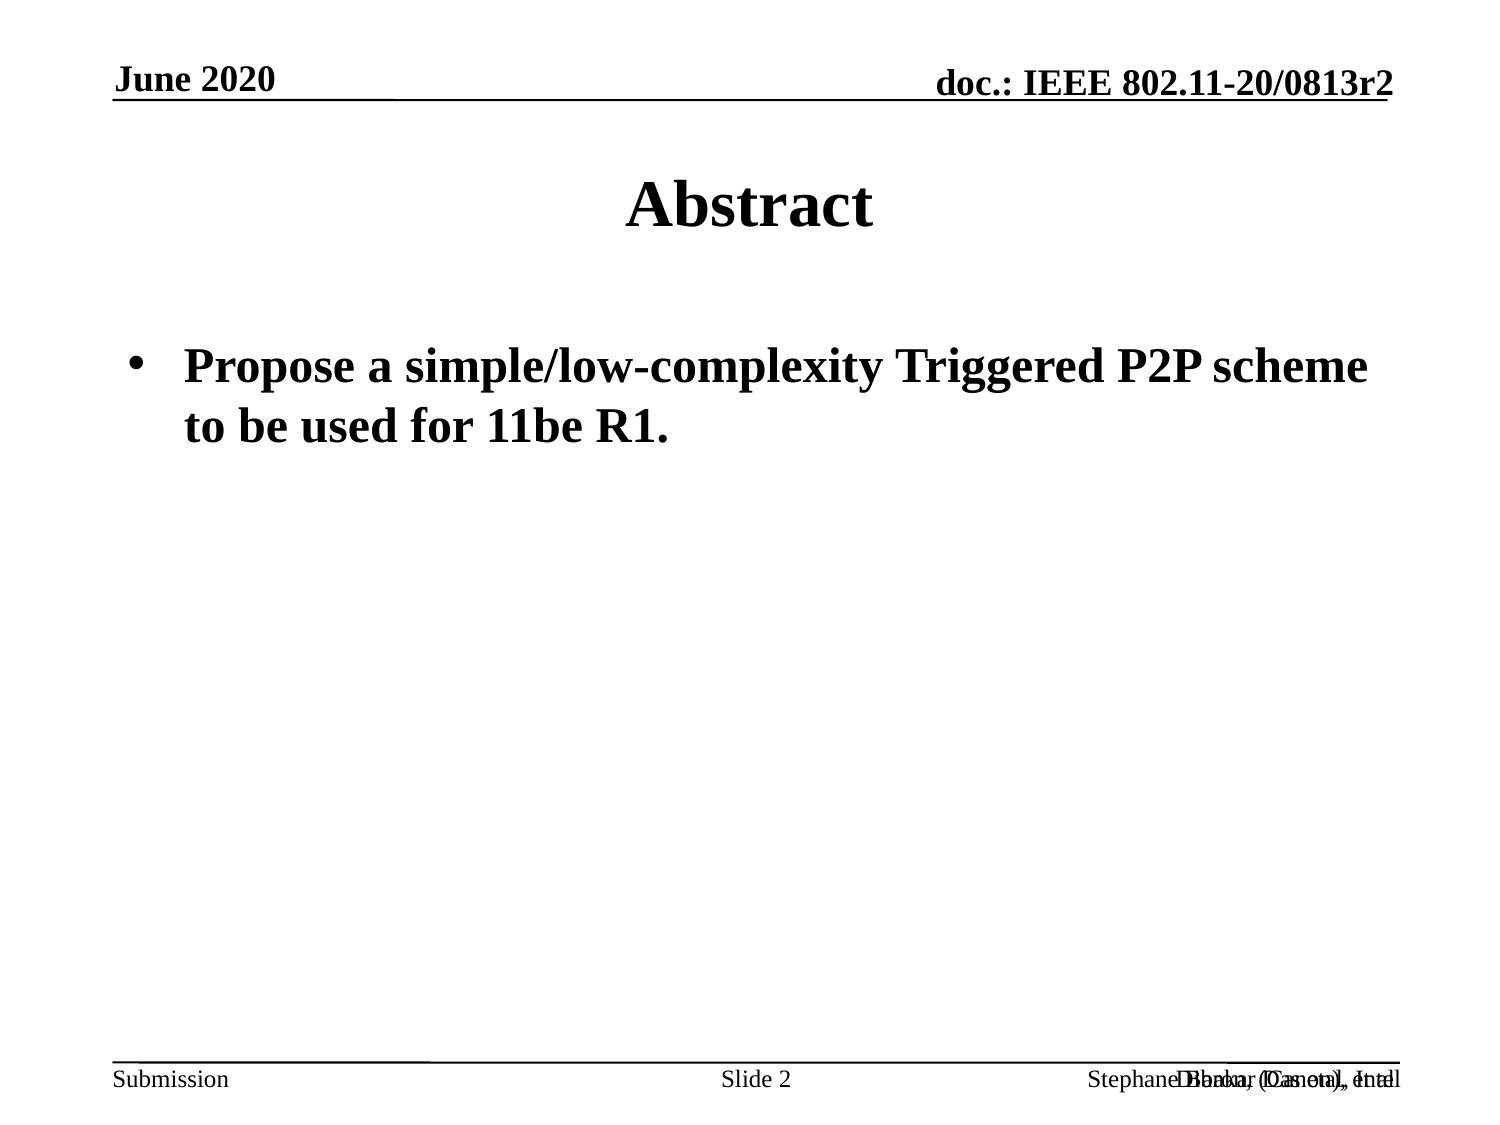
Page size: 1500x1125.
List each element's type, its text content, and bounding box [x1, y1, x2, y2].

title Abstract [112, 112, 1388, 288]
footer Stephane Baron, (Canon), et al [878, 1061, 1402, 1093]
slide_number Slide 2 [712, 1061, 800, 1123]
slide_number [114, 54, 423, 100]
list Propose a simple/low-complexity Triggered P2P scheme to be used for 11be R1. [112, 324, 1388, 1000]
